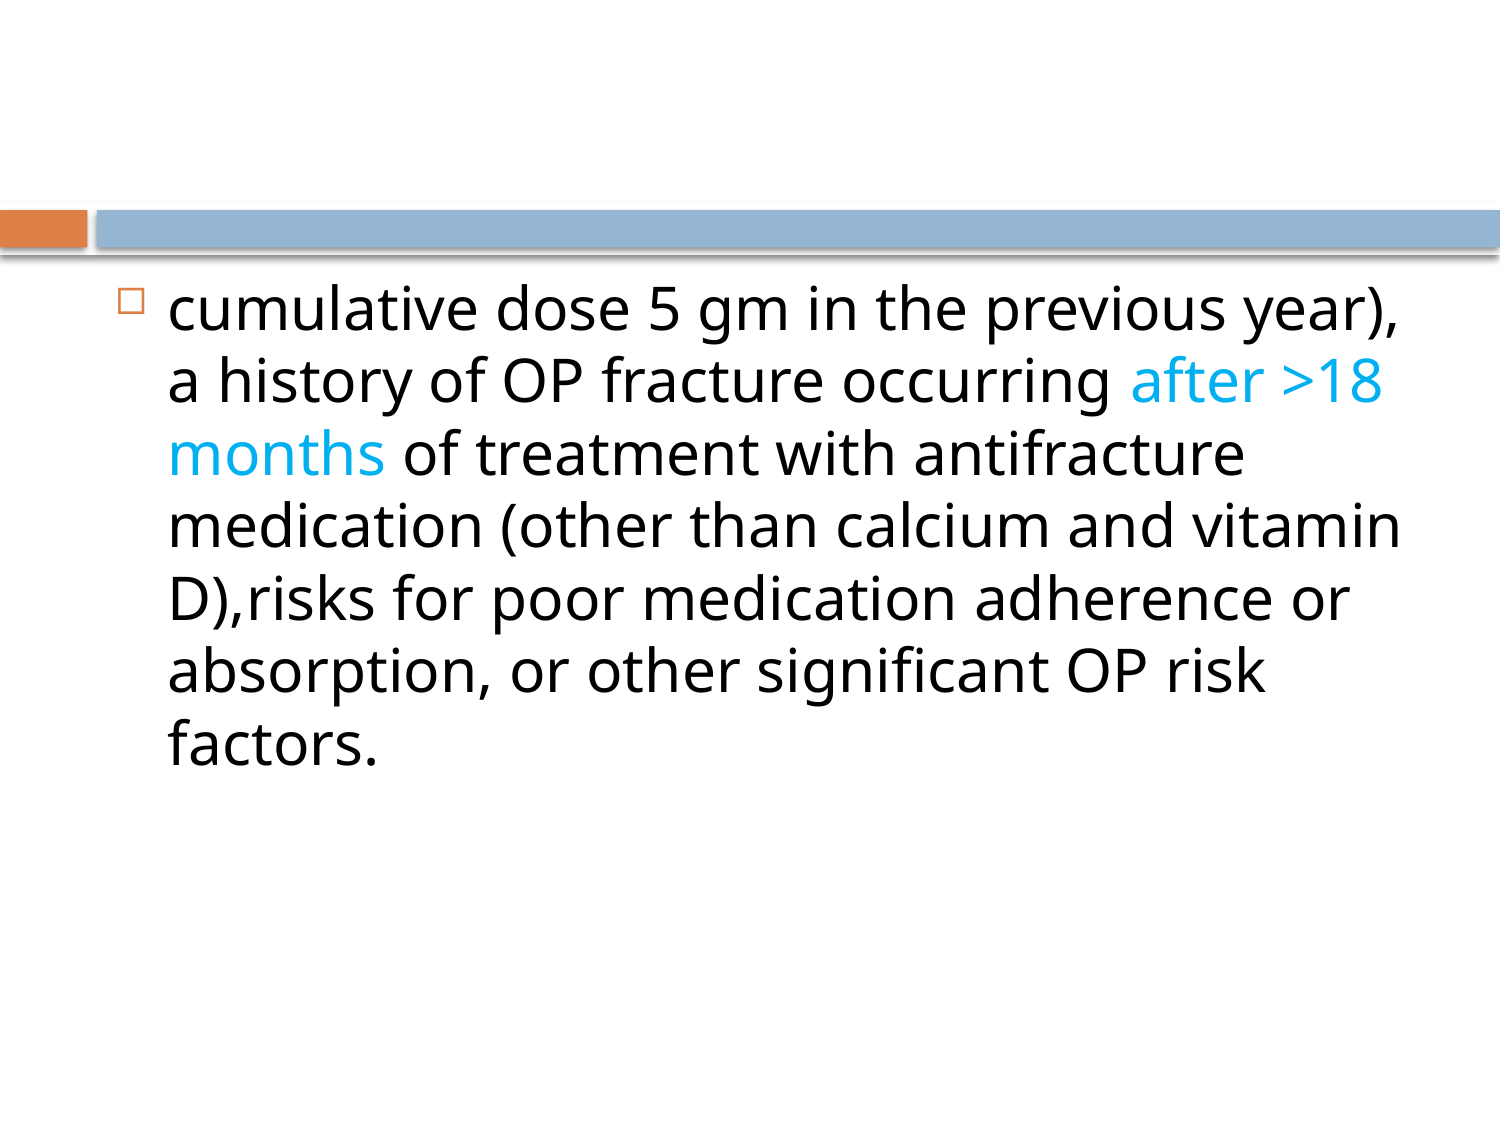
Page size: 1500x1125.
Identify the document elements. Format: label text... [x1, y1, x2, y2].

list cumulative dose 5 gm in the previous year), a history of OP fracture occurring after >18 months of treatment with antifracture medication (other than calcium and vitamin D),risks for poor medication adherence or absorption, or other significant OP risk factors. [100, 262, 1438, 1000]
